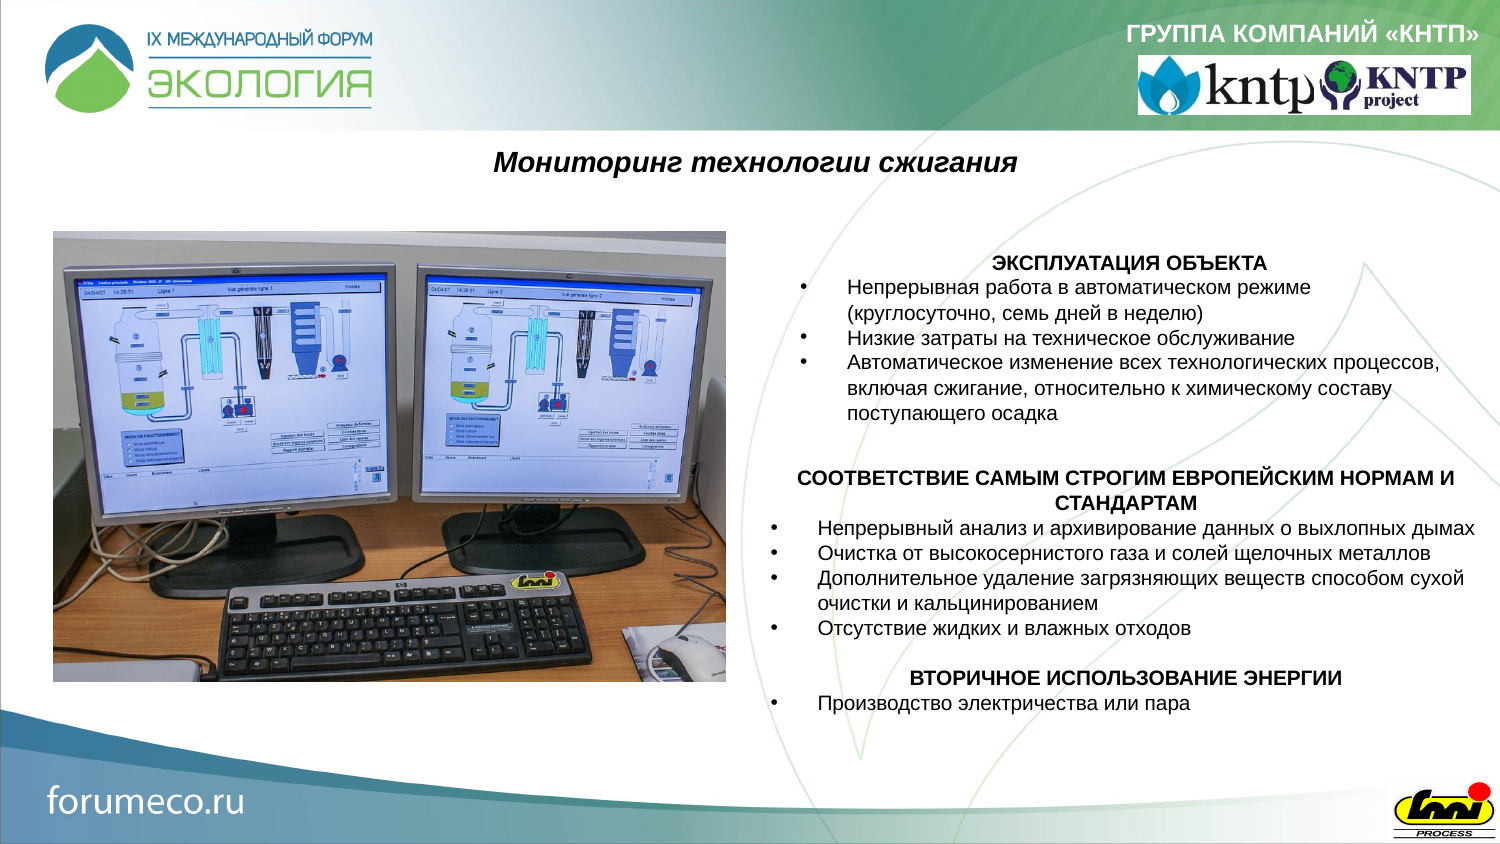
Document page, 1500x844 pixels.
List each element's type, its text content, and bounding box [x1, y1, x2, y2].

picture [0, 0, 1500, 844]
text_box СООТВЕТСТВИЕ САМЫМ СТРОГИМ ЕВРОПЕЙСКИМ НОРМАМ И СТАНДАРТАМ Непрерывный анализ и архивирование данных о выхлопных дымах Очистка от высокосернистого газа и солей щелочных металлов Дополнительное удаление загрязняющих веществ способом сухой очистки и кальцинированием Отсутствие жидких и влажных отходов ВТОРИЧНОЕ ИСПОЛЬЗОВАНИЕ ЭНЕРГИИ Производство электричества или пара [755, 457, 1496, 722]
text_box ГРУППА КОМПАНИЙ «КНТП» [1111, 10, 1500, 55]
text_box ЭКСПЛУАТАЦИЯ ОБЪЕКТА Непрерывная работа в автоматическом режиме (круглосуточно, семь дней в неделю) Низкие затраты на техническое обслуживание Автоматическое изменение всех технологических процессов, включая сжигание, относительно к химическому составу поступающего осадка [785, 241, 1475, 432]
text_box Мониторинг технологии сжигания [17, 138, 1495, 183]
